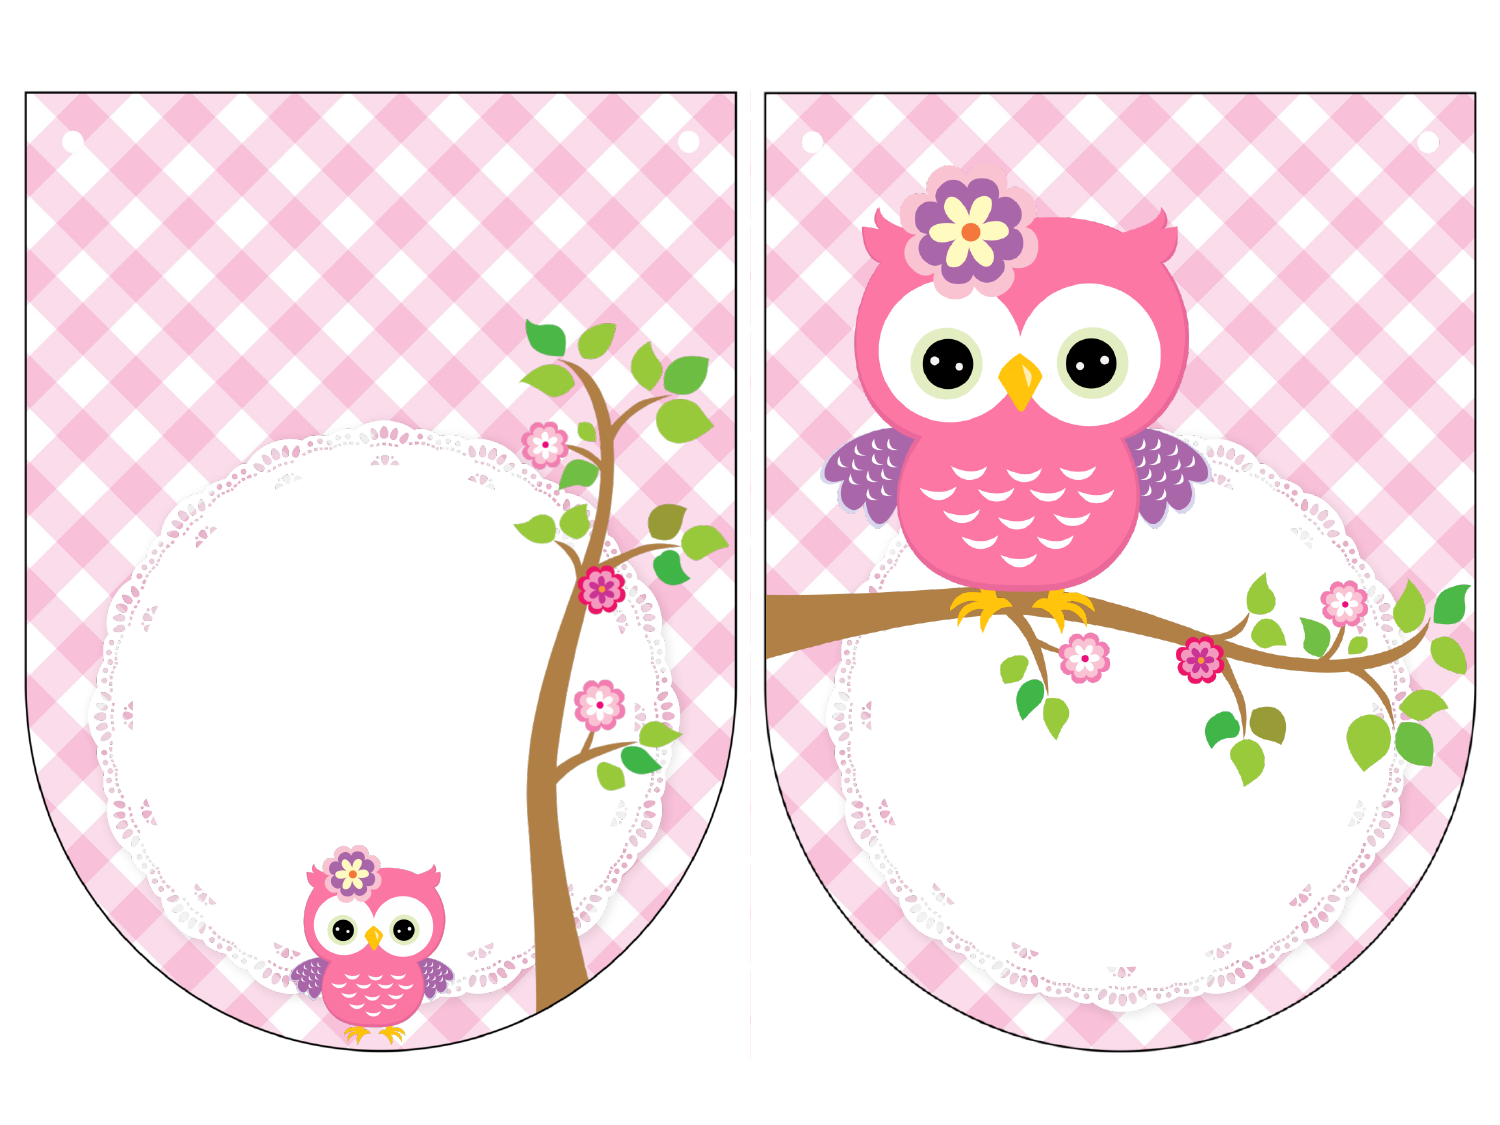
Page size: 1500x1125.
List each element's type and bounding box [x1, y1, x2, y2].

picture [11, 77, 1500, 1065]
